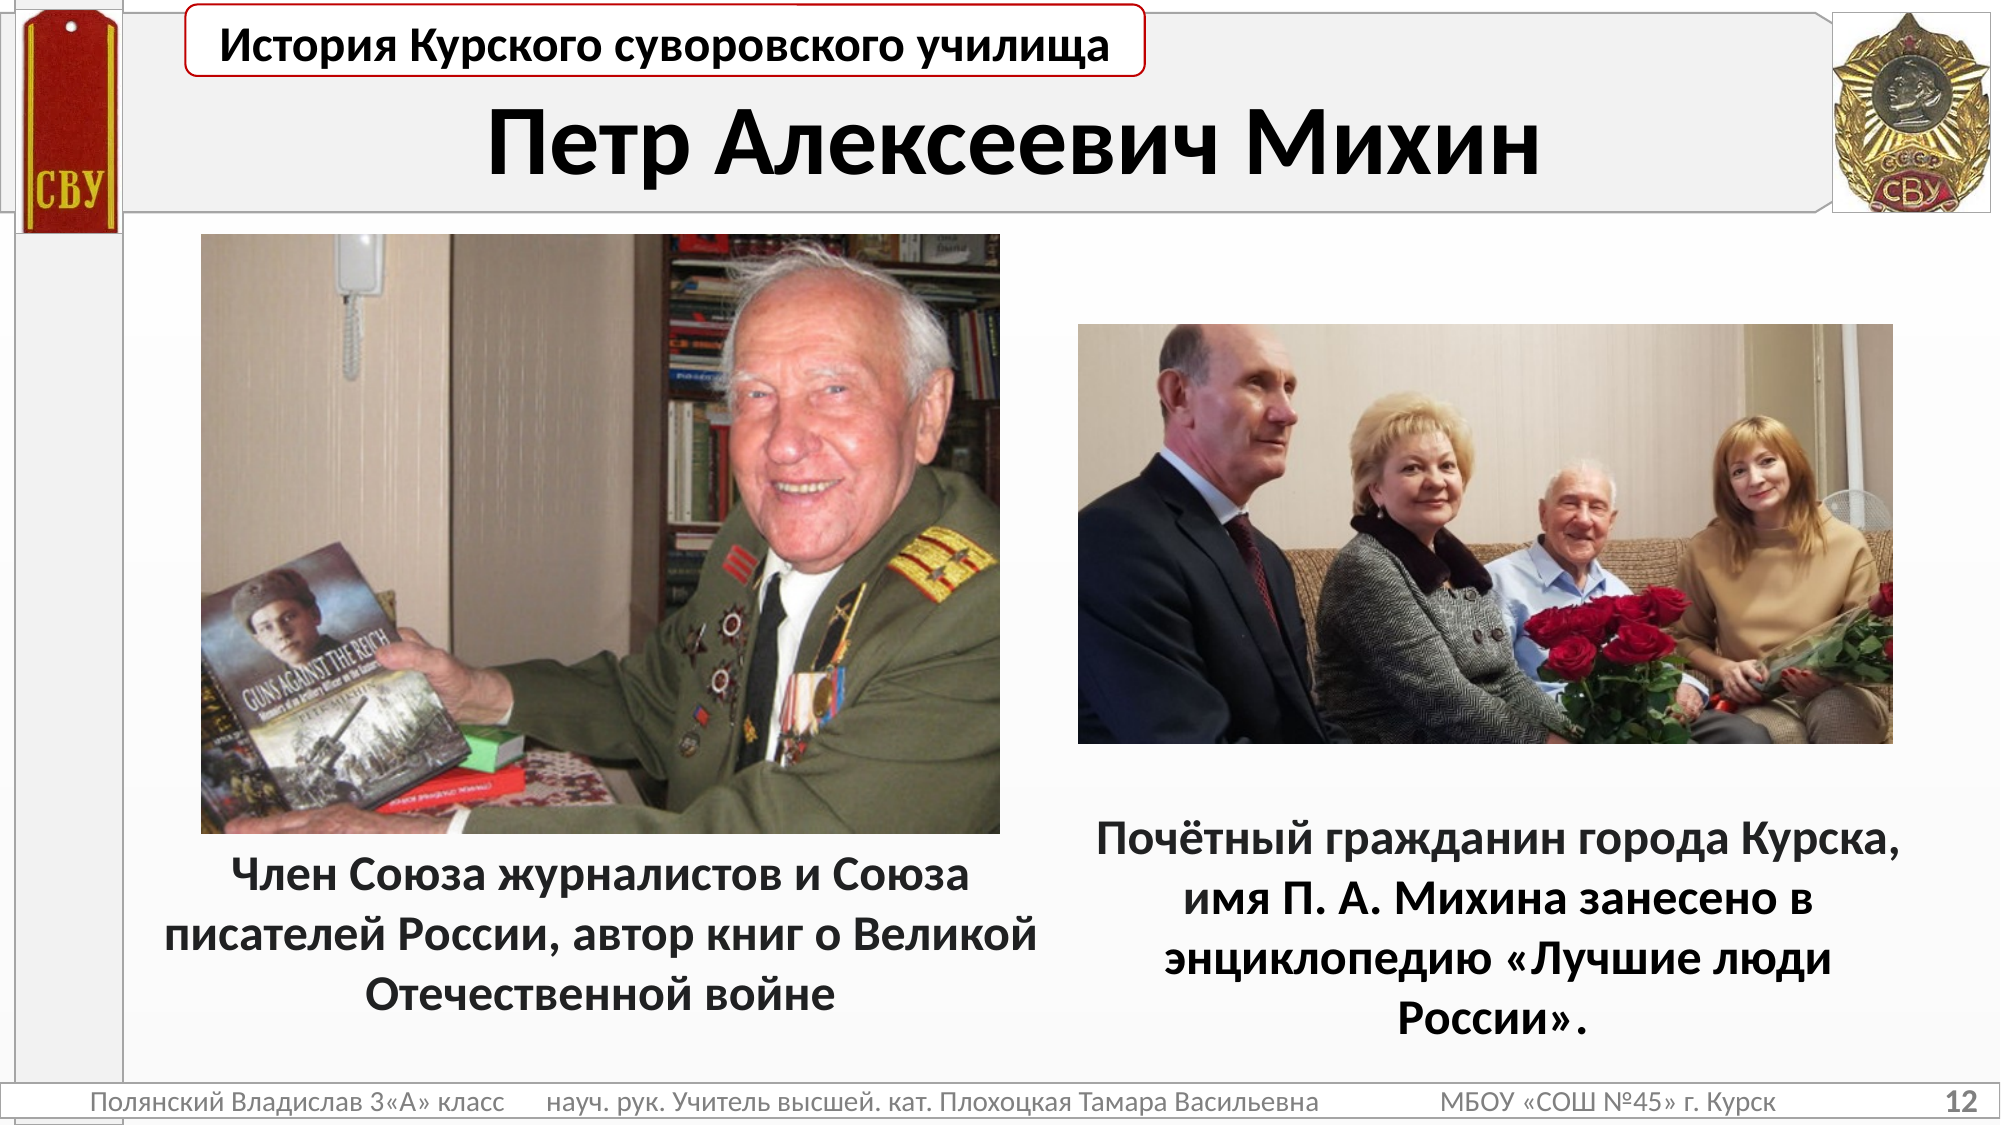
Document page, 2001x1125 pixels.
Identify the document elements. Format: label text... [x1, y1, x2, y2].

text_box Член Союза журналистов и Союза писателей России, автор книг о Великой Отечественной войне [145, 833, 1056, 1028]
text_box Петр Алексеевич Михин [471, 67, 1560, 203]
text_box Почётный гражданин города Курска, имя П. А. Михина занесено в энциклопедию «Лучшие люди России». [1078, 796, 1919, 1112]
picture [201, 234, 1001, 834]
slide_number 12 [1929, 1071, 2000, 1113]
picture [1833, 13, 1990, 212]
picture [16, 10, 122, 233]
picture [1078, 324, 1893, 744]
